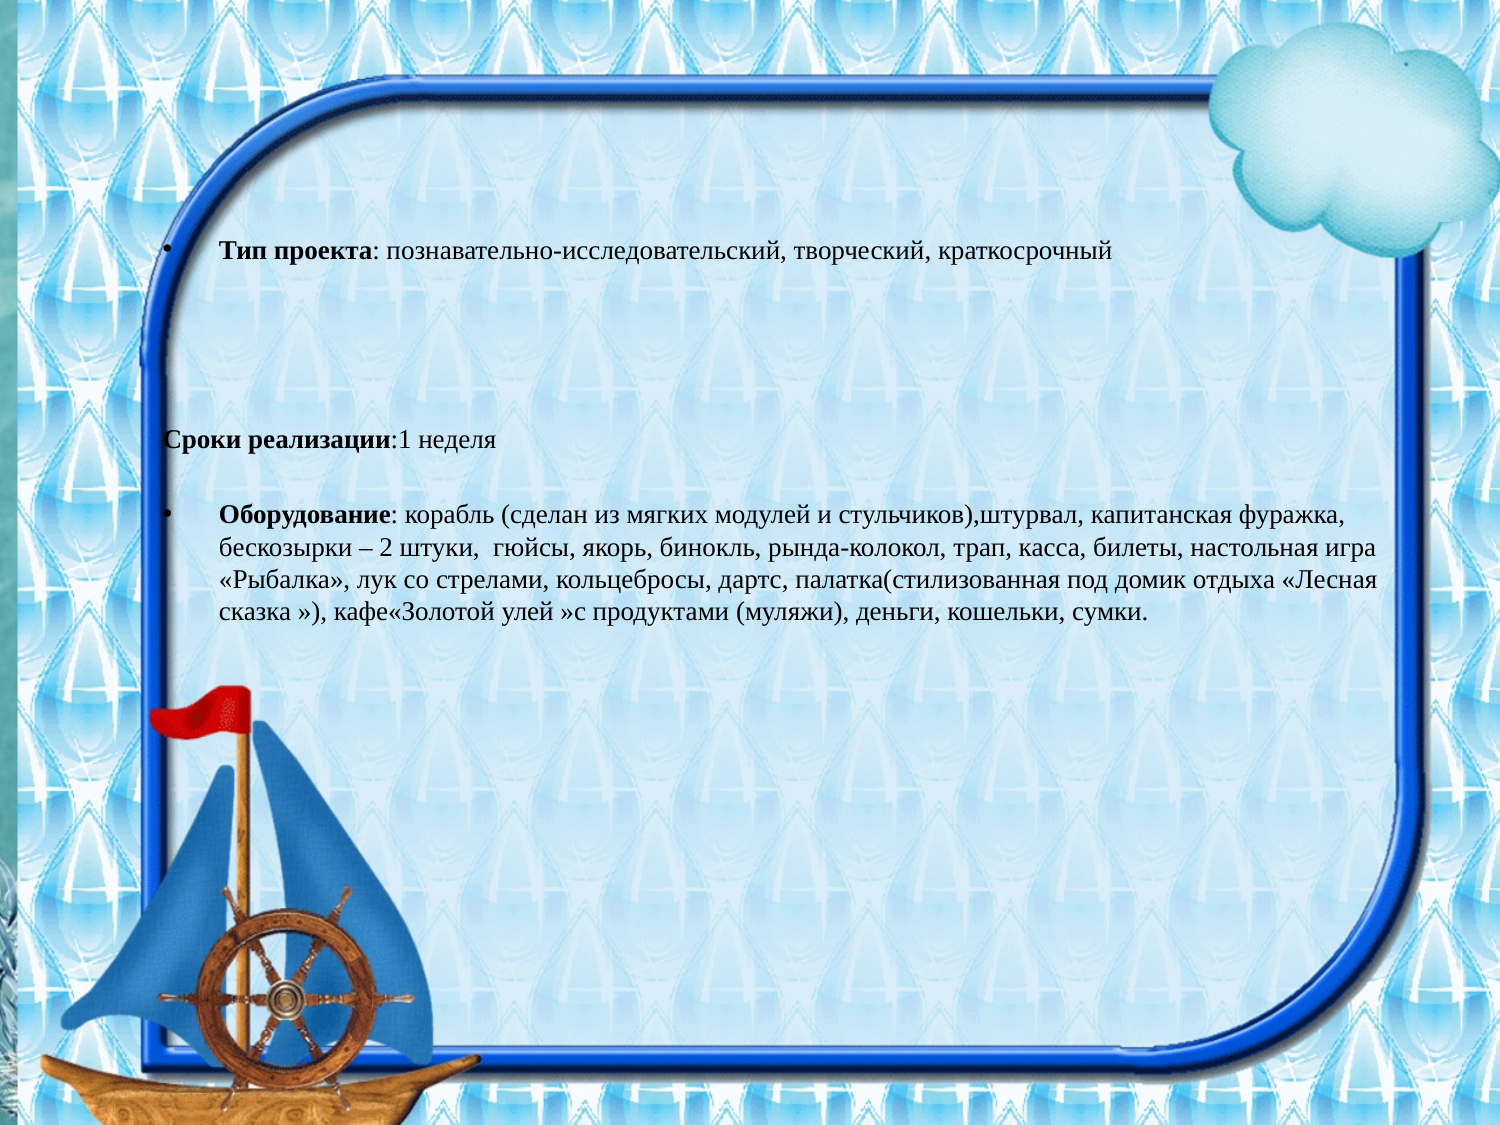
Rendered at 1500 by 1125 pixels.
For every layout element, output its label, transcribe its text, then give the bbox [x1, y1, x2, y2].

list Тип проекта: познавательно-исследовательский, творческий, краткосрочный Сроки реализации:1 неделя Оборудование: корабль (сделан из мягких модулей и стульчиков),штурвал, капитанская фуражка, бескозырки – 2 штуки, гюйсы, якорь, бинокль, рында-колокол, трап, касса, билеты, настольная игра «Рыбалка», лук со стрелами, кольцебросы, дартс, палатка(стилизованная под домик отдыха «Лесная сказка »), кафе«Золотой улей »с продуктами (муляжи), деньги, кошельки, сумки. [147, 149, 1425, 965]
title [194, 45, 1425, 149]
picture [0, 0, 1500, 1125]
